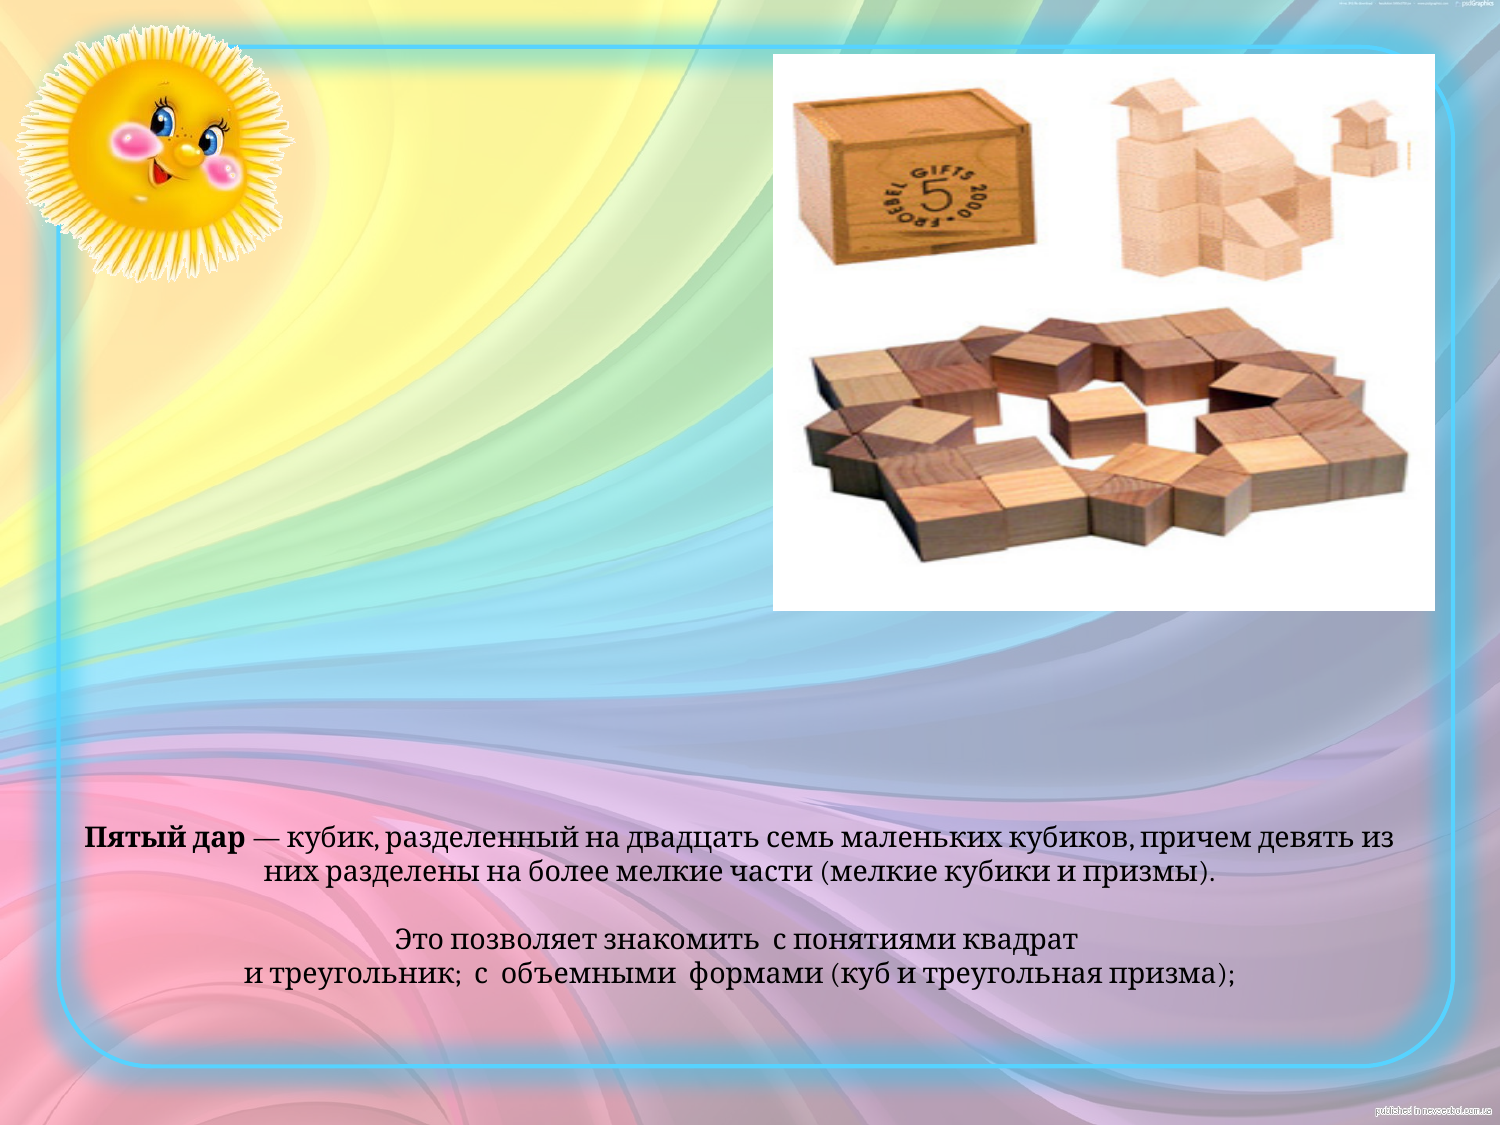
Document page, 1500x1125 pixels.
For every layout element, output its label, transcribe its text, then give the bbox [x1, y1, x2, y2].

title Пятый дар — кубик, разделенный на двадцать семь маленьких кубиков, причем девять из них разделены на более мелкие части (мелкие кубики и призмы). Это позволяет знакомить с понятиями квадрат и треугольник; с объемными формами (куб и треугольная призма); [64, 810, 1415, 998]
picture [773, 54, 1436, 612]
picture [11, 11, 340, 340]
